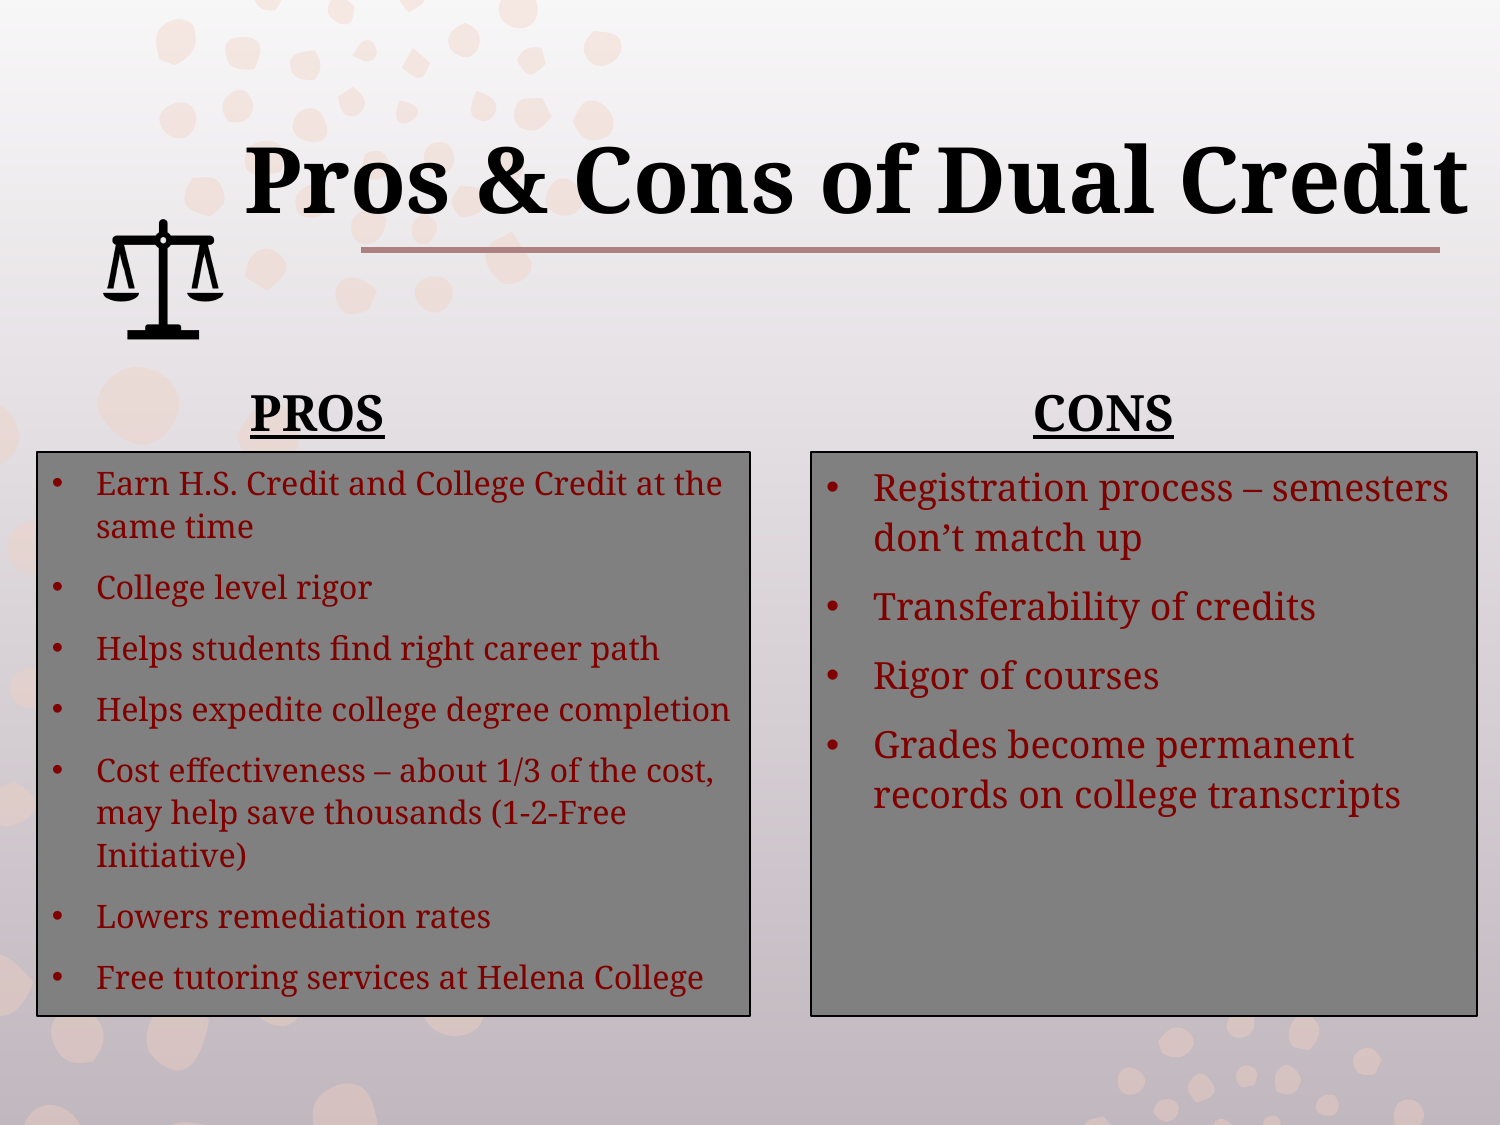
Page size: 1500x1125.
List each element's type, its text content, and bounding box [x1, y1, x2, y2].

list Registration process – semesters don’t match up Transferability of credits Rigor of courses Grades become permanent records on college transcripts [811, 451, 1477, 1017]
list PROS [235, 349, 621, 451]
list CONS [1017, 349, 1404, 451]
title Pros & Cons of Dual Credit [137, 118, 1500, 279]
picture [91, 207, 235, 351]
list Earn H.S. Credit and College Credit at the same time College level rigor Helps students find right career path Helps expedite college degree completion Cost effectiveness – about 1/3 of the cost, may help save thousands (1-2-Free Initiative) Lowers remediation rates Free tutoring services at Helena College [36, 451, 750, 1017]
